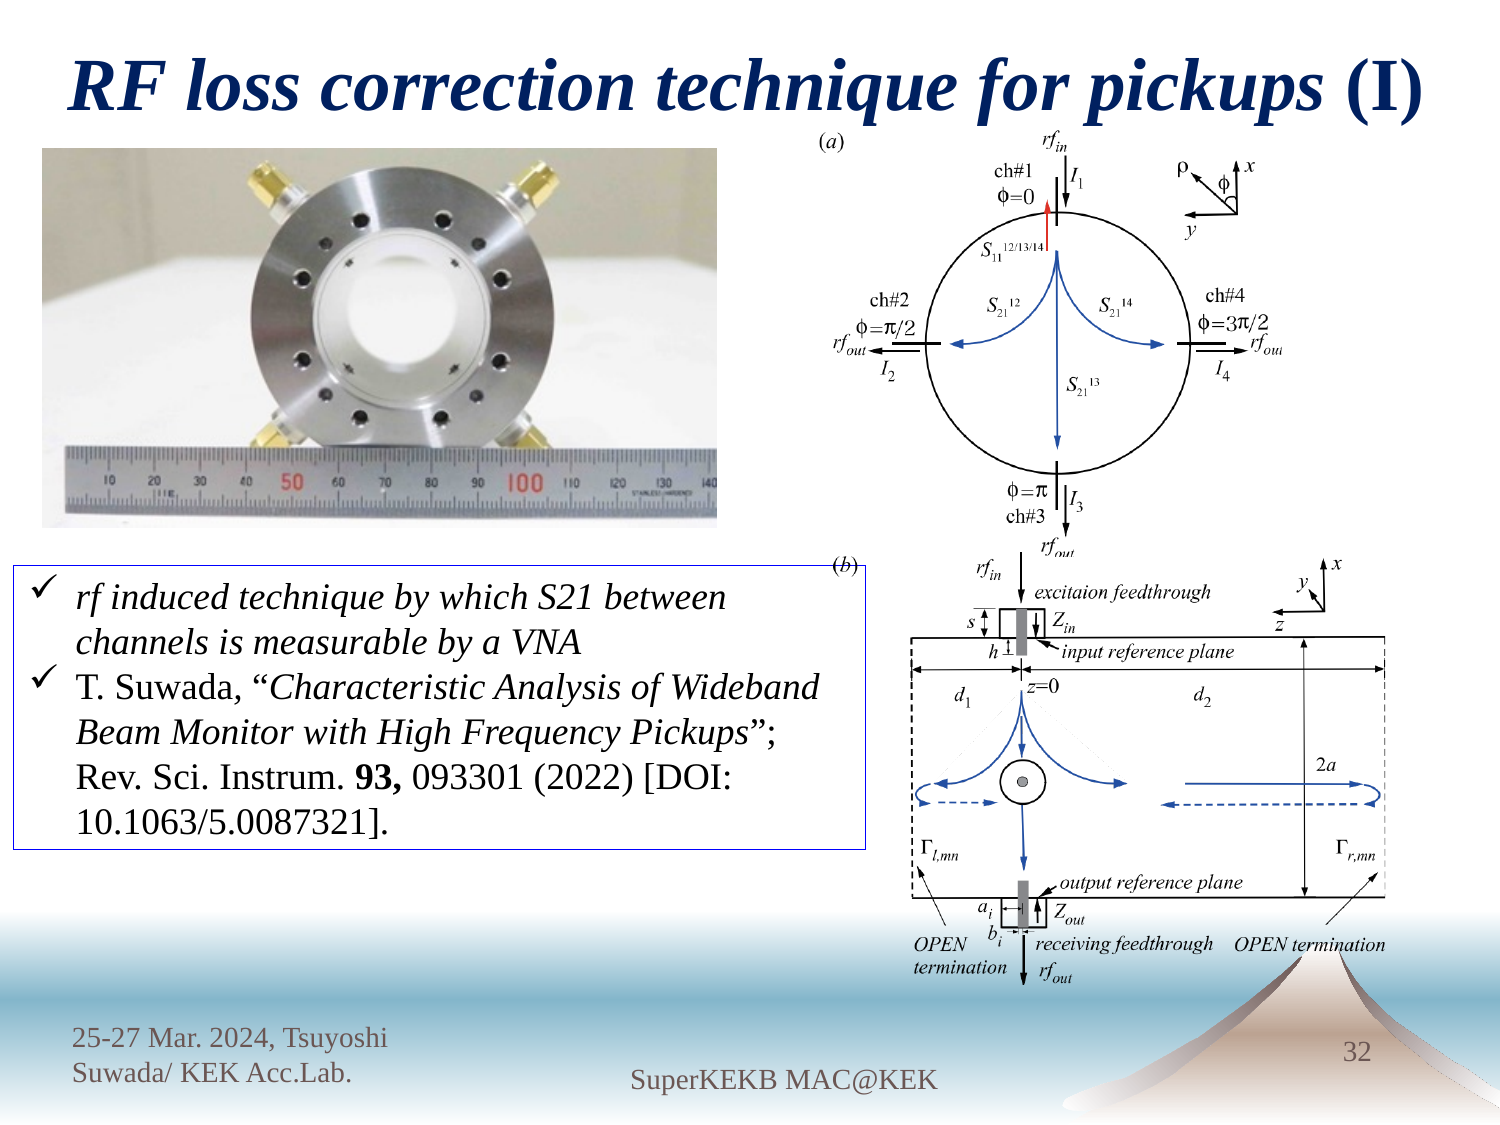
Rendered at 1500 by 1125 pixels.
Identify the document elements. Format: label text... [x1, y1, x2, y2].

text_box rf induced technique by which S21 between channels is measurable by a VNA T. Suwada, “Characteristic Analysis of Wideband Beam Monitor with High Frequency Pickups”; Rev. Sci. Instrum. 93, 093301 (2022) [DOI: 10.1063/5.0087321]. [13, 565, 833, 850]
picture [819, 130, 1386, 985]
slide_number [56, 1011, 490, 1087]
title RF loss correction technique for pickups (I) [13, 17, 1479, 143]
slide_number 32 [1074, 1025, 1388, 1100]
picture [42, 148, 717, 528]
footer SuperKEKB MAC@KEK [320, 1052, 1249, 1125]
